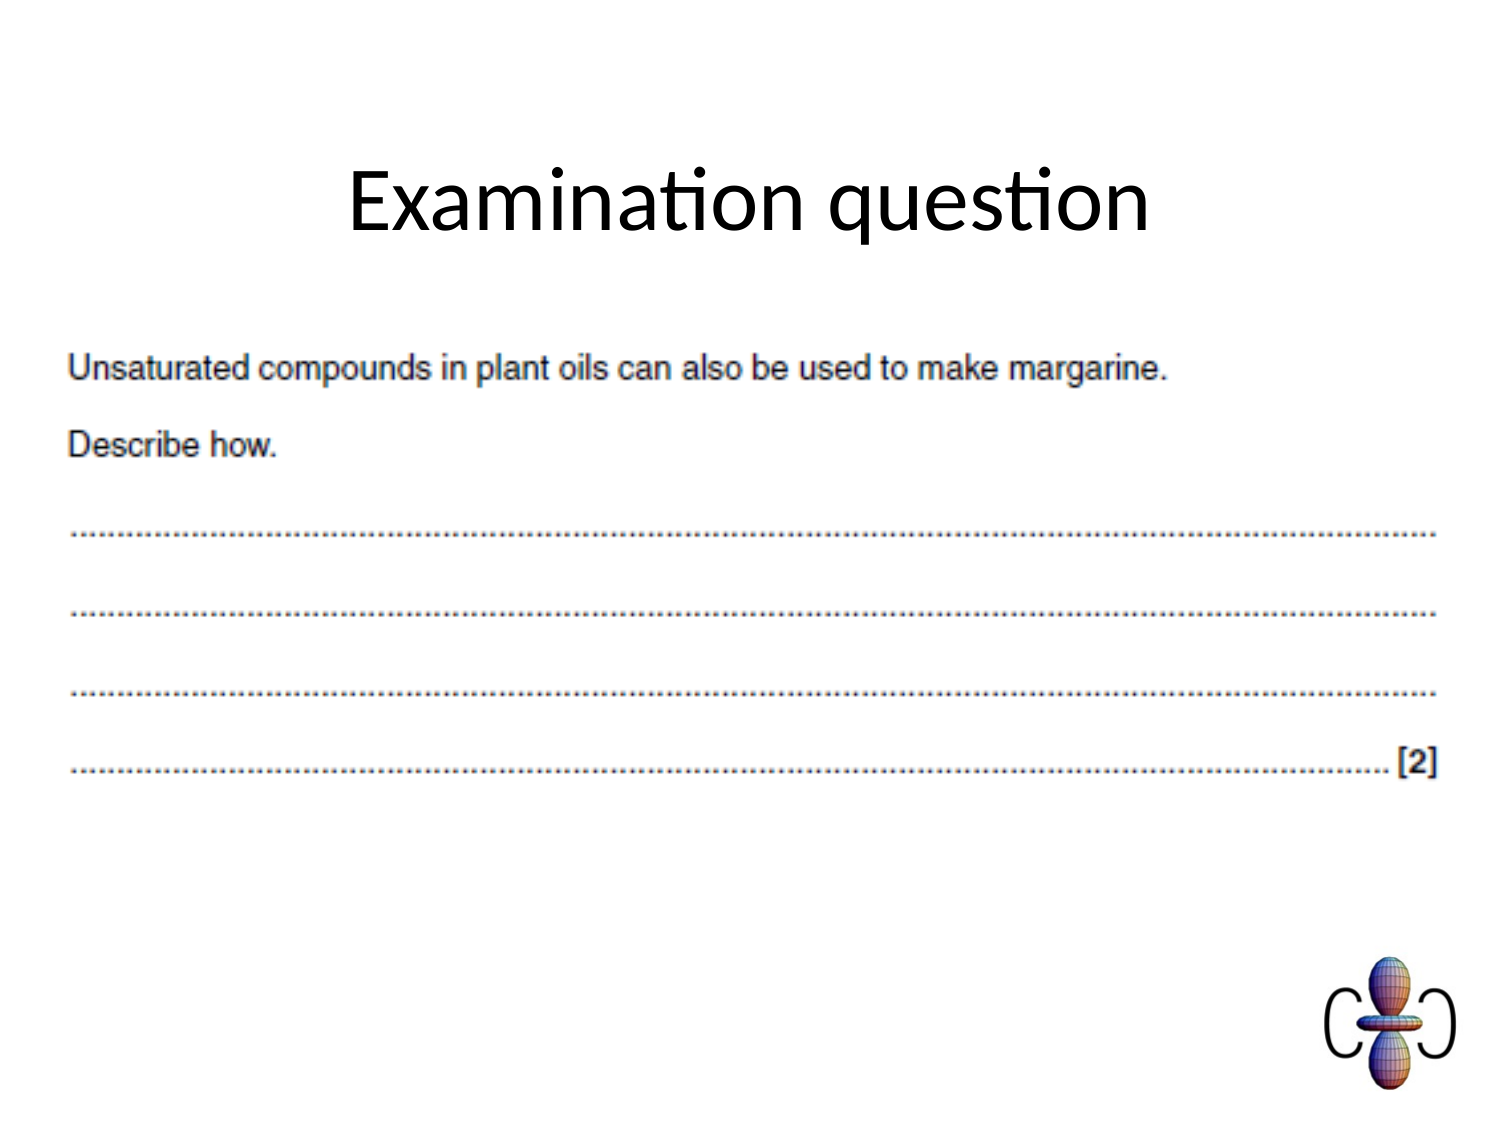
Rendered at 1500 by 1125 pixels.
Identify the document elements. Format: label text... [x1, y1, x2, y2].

picture [1279, 914, 1500, 1125]
picture [52, 337, 1458, 811]
title Examination question [112, 99, 1388, 288]
